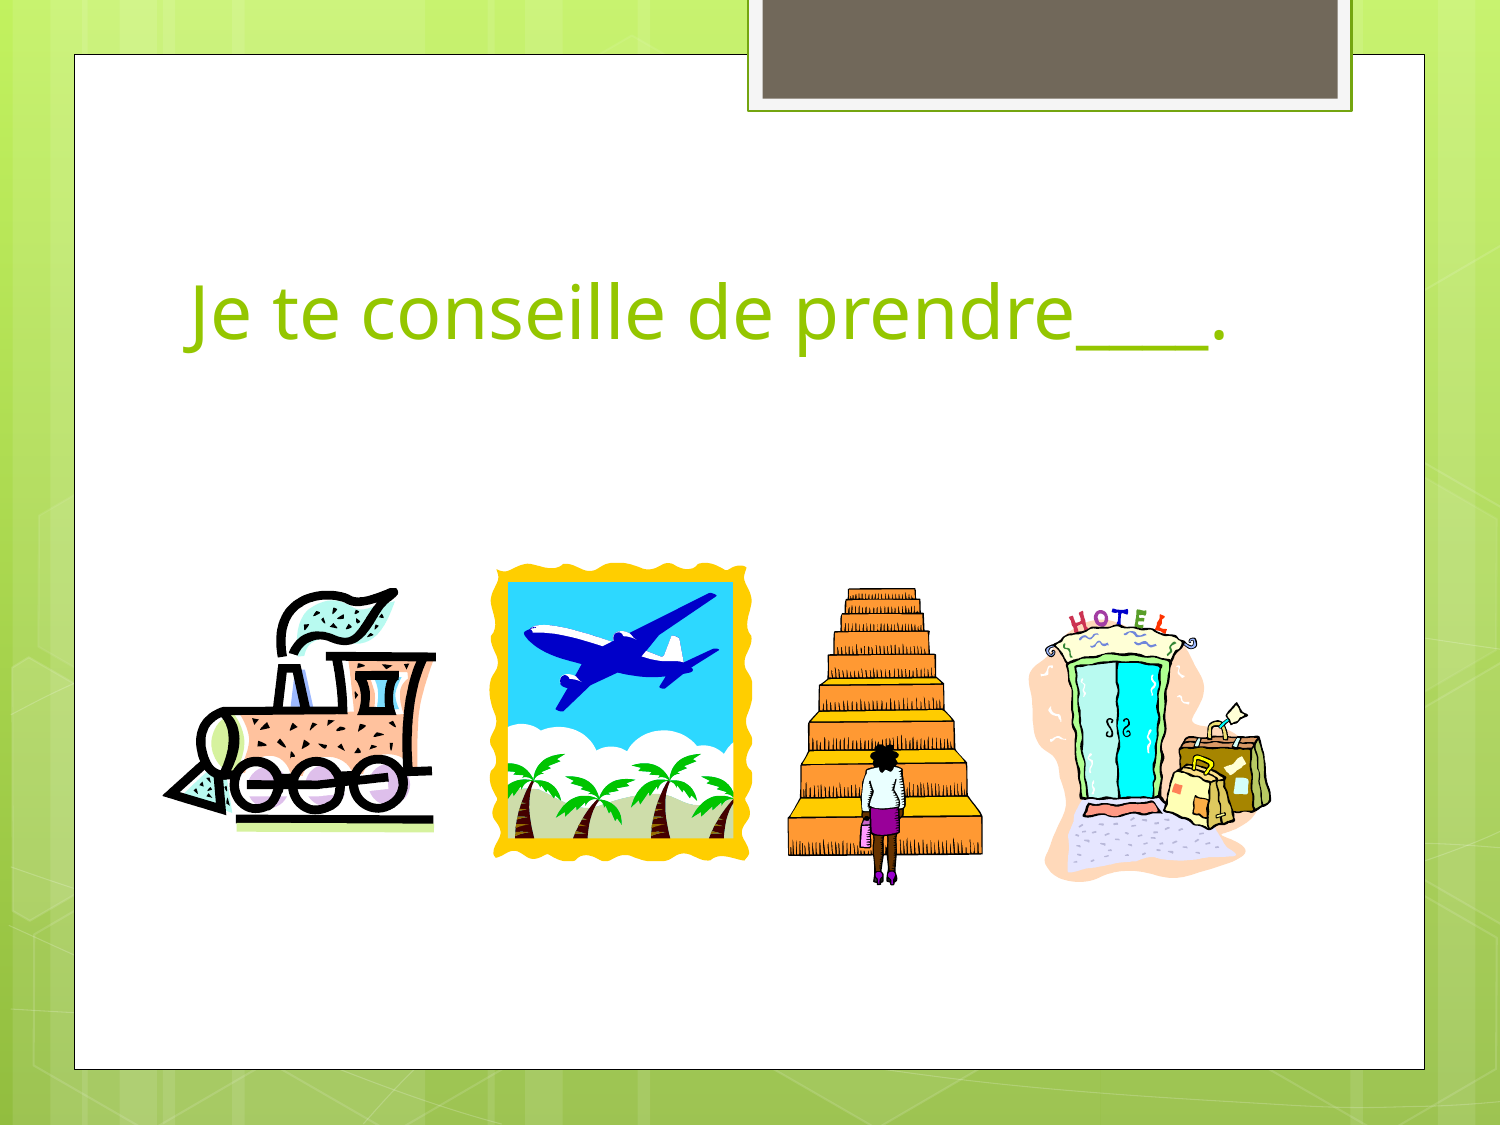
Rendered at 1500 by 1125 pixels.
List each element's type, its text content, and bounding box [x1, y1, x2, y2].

picture [1024, 604, 1275, 886]
picture [487, 562, 754, 862]
title Je te conseille de prendre____. [174, 174, 1328, 363]
picture [787, 587, 984, 886]
picture [162, 587, 439, 835]
